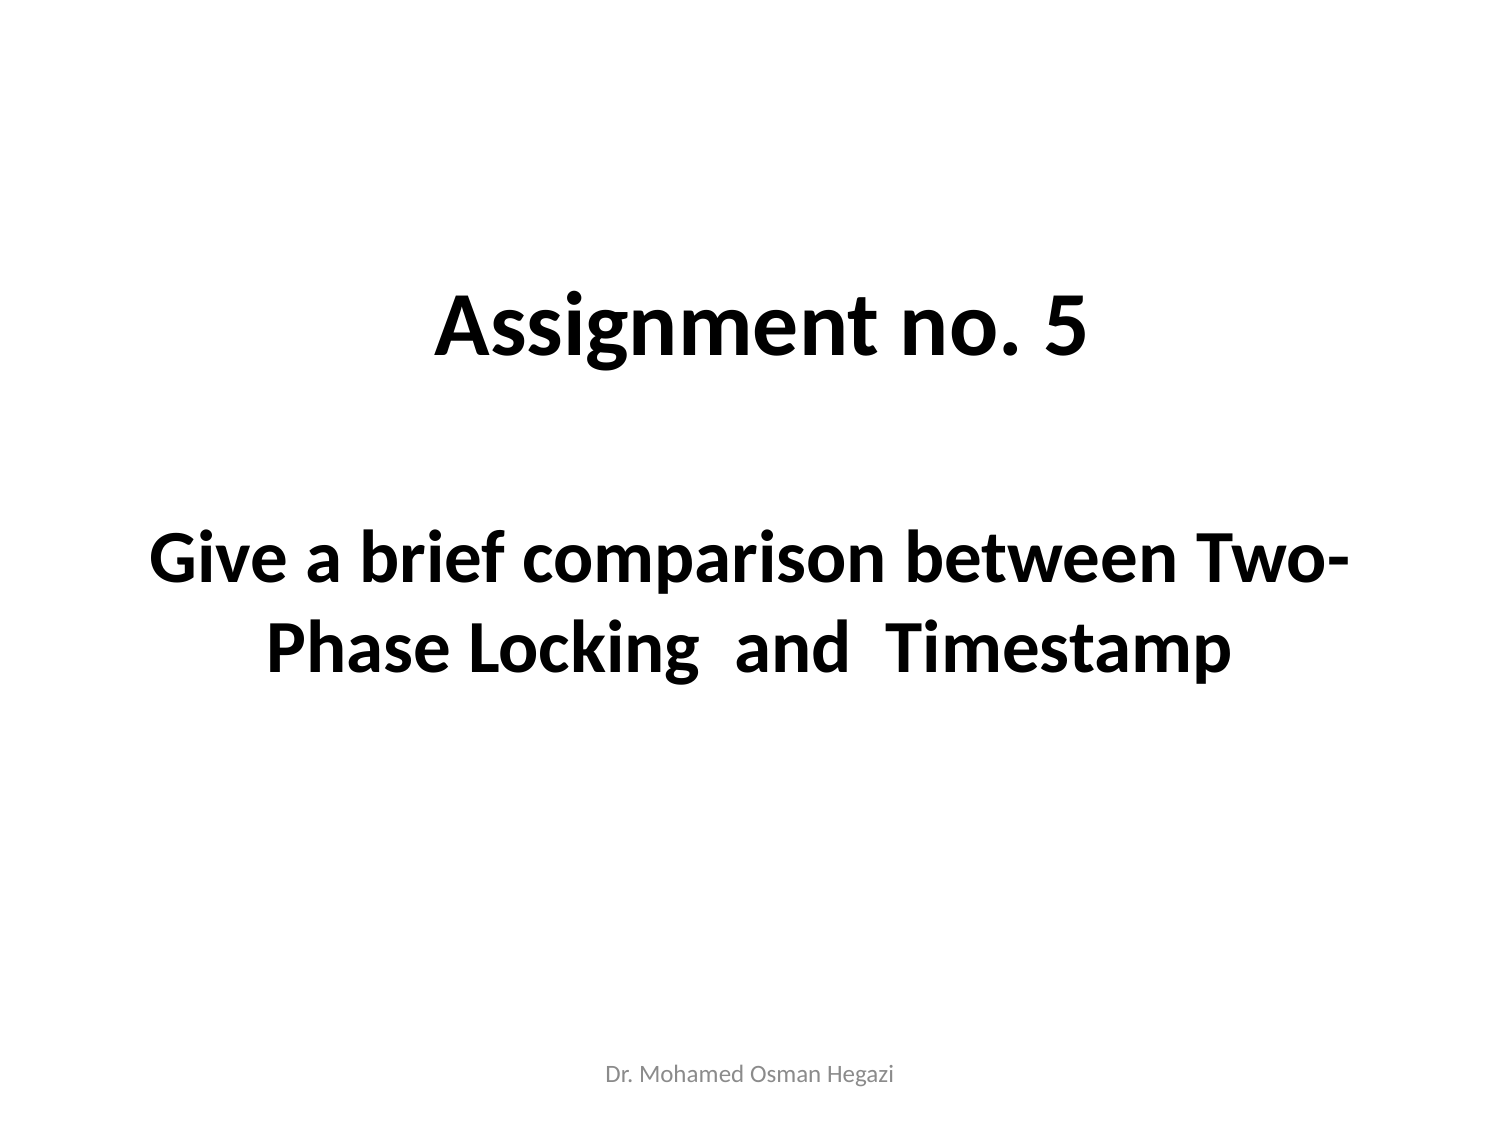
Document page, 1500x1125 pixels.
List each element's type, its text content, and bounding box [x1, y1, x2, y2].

footer Dr. Mohamed Osman Hegazi [512, 1042, 988, 1103]
list Give a brief comparison between Two-Phase Locking and Timestamp [75, 500, 1425, 1005]
title Assignment no. 5 [87, 224, 1438, 413]
